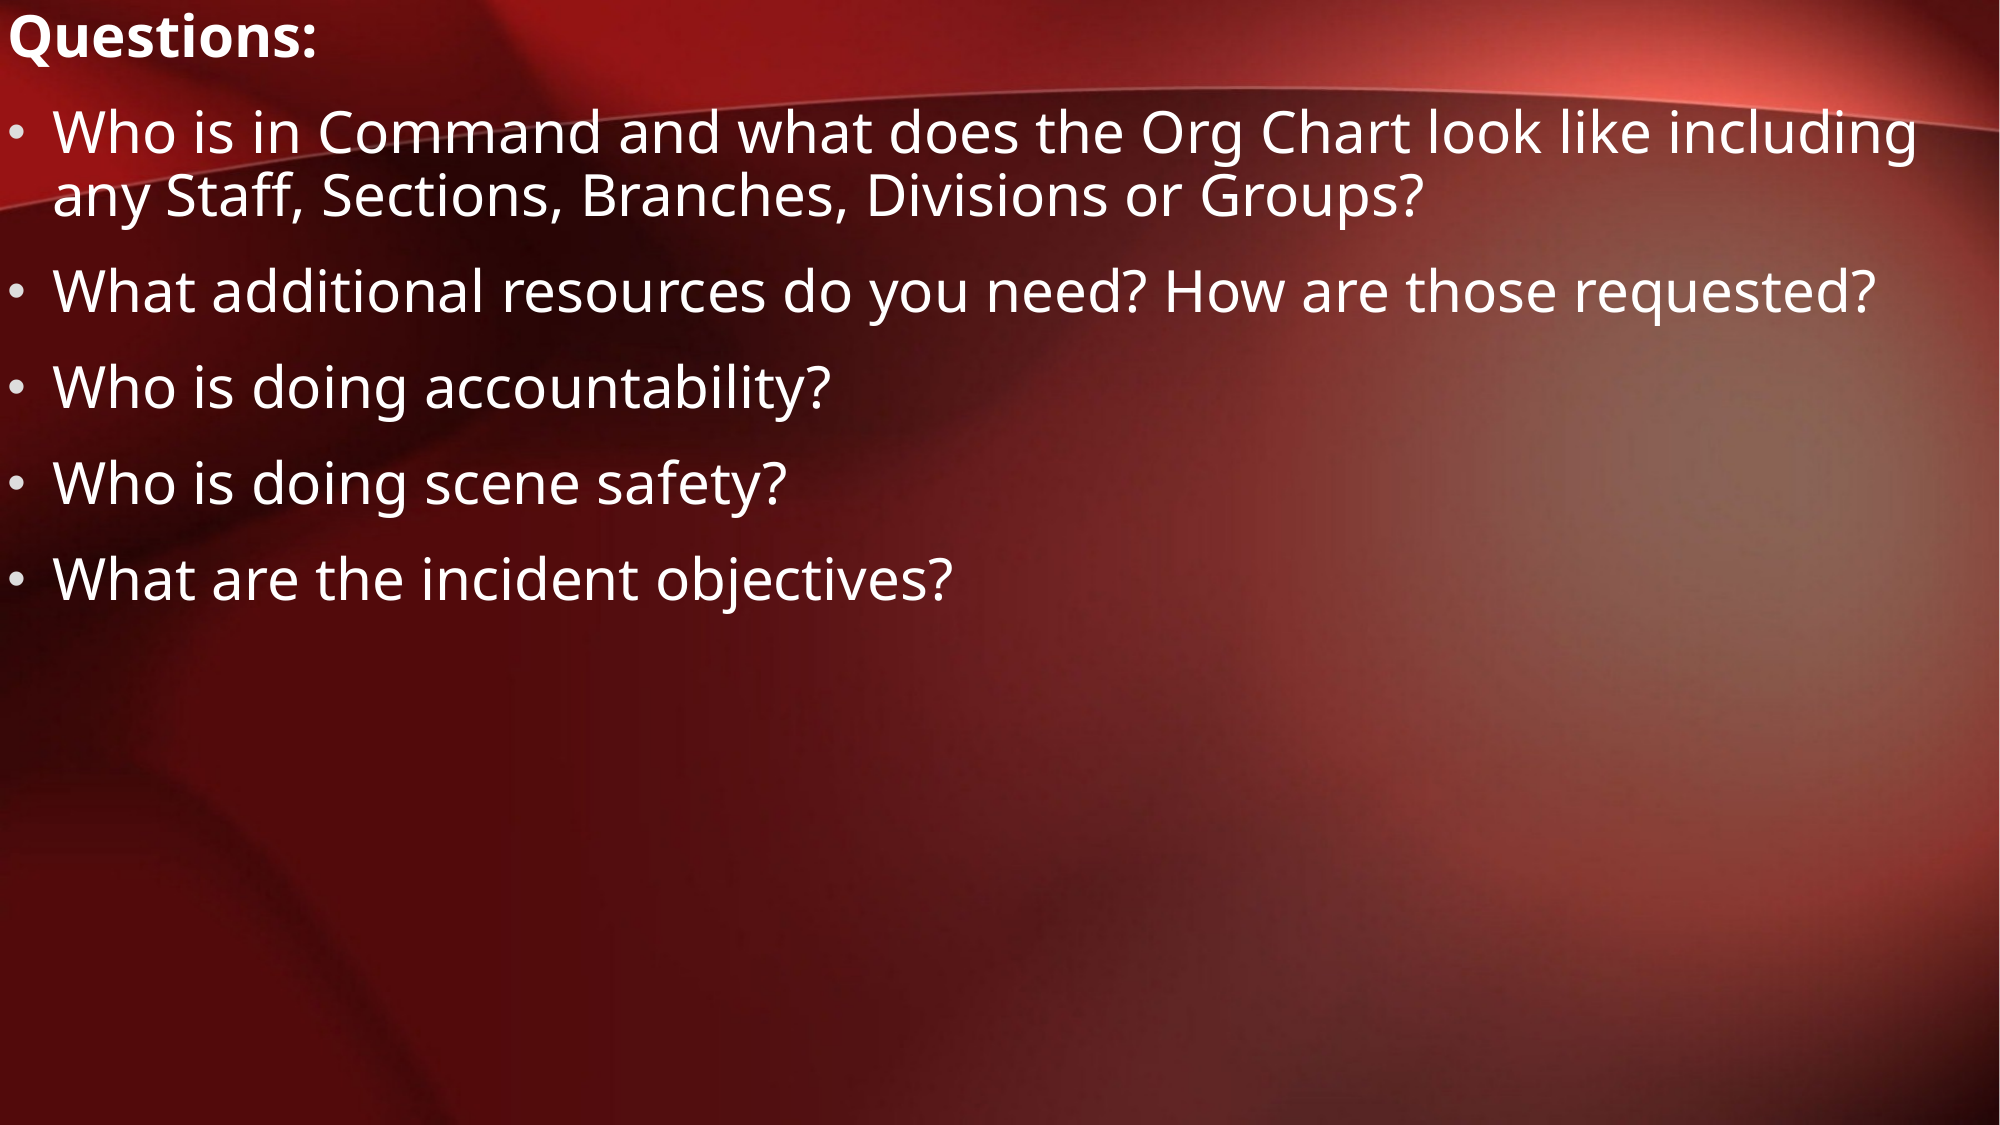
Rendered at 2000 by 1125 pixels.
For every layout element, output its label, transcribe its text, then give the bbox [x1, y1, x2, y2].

text_box Questions: Who is in Command and what does the Org Chart look like including any Staff, Sections, Branches, Divisions or Groups? What additional resources do you need? How are those requested? Who is doing accountability? Who is doing scene safety? What are the incident objectives? [0, 0, 2000, 1123]
